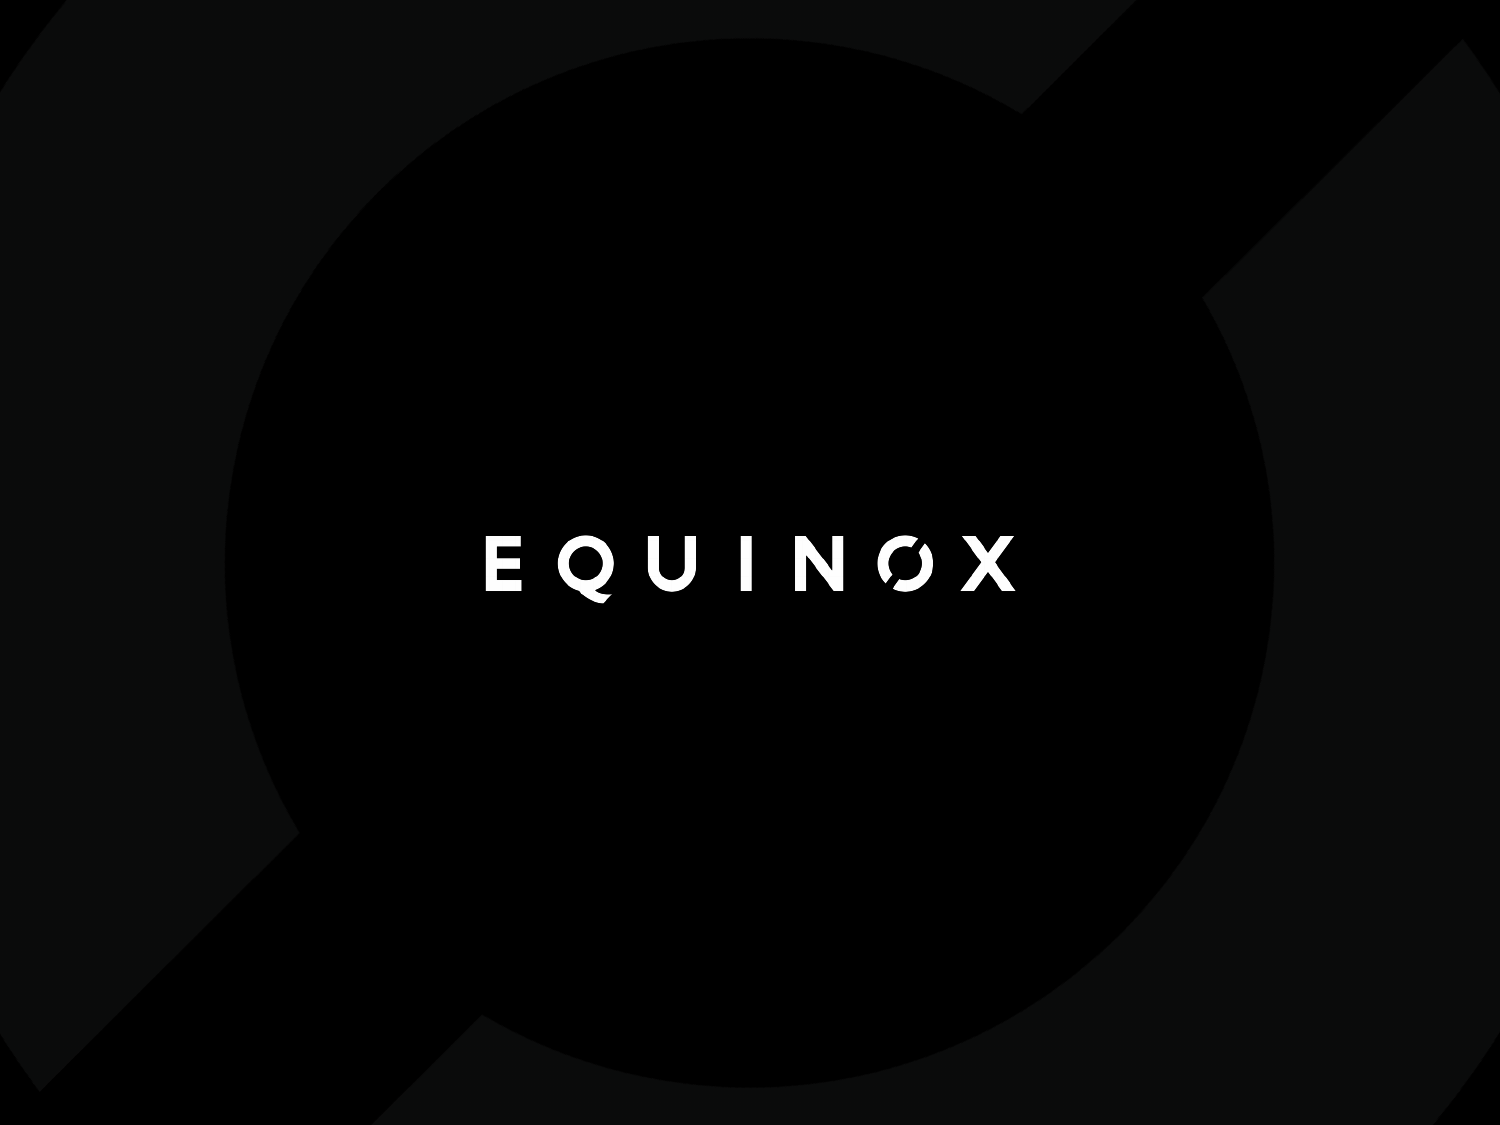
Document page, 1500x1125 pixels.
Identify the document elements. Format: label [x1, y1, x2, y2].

text_box [0, 0, 1500, 1125]
